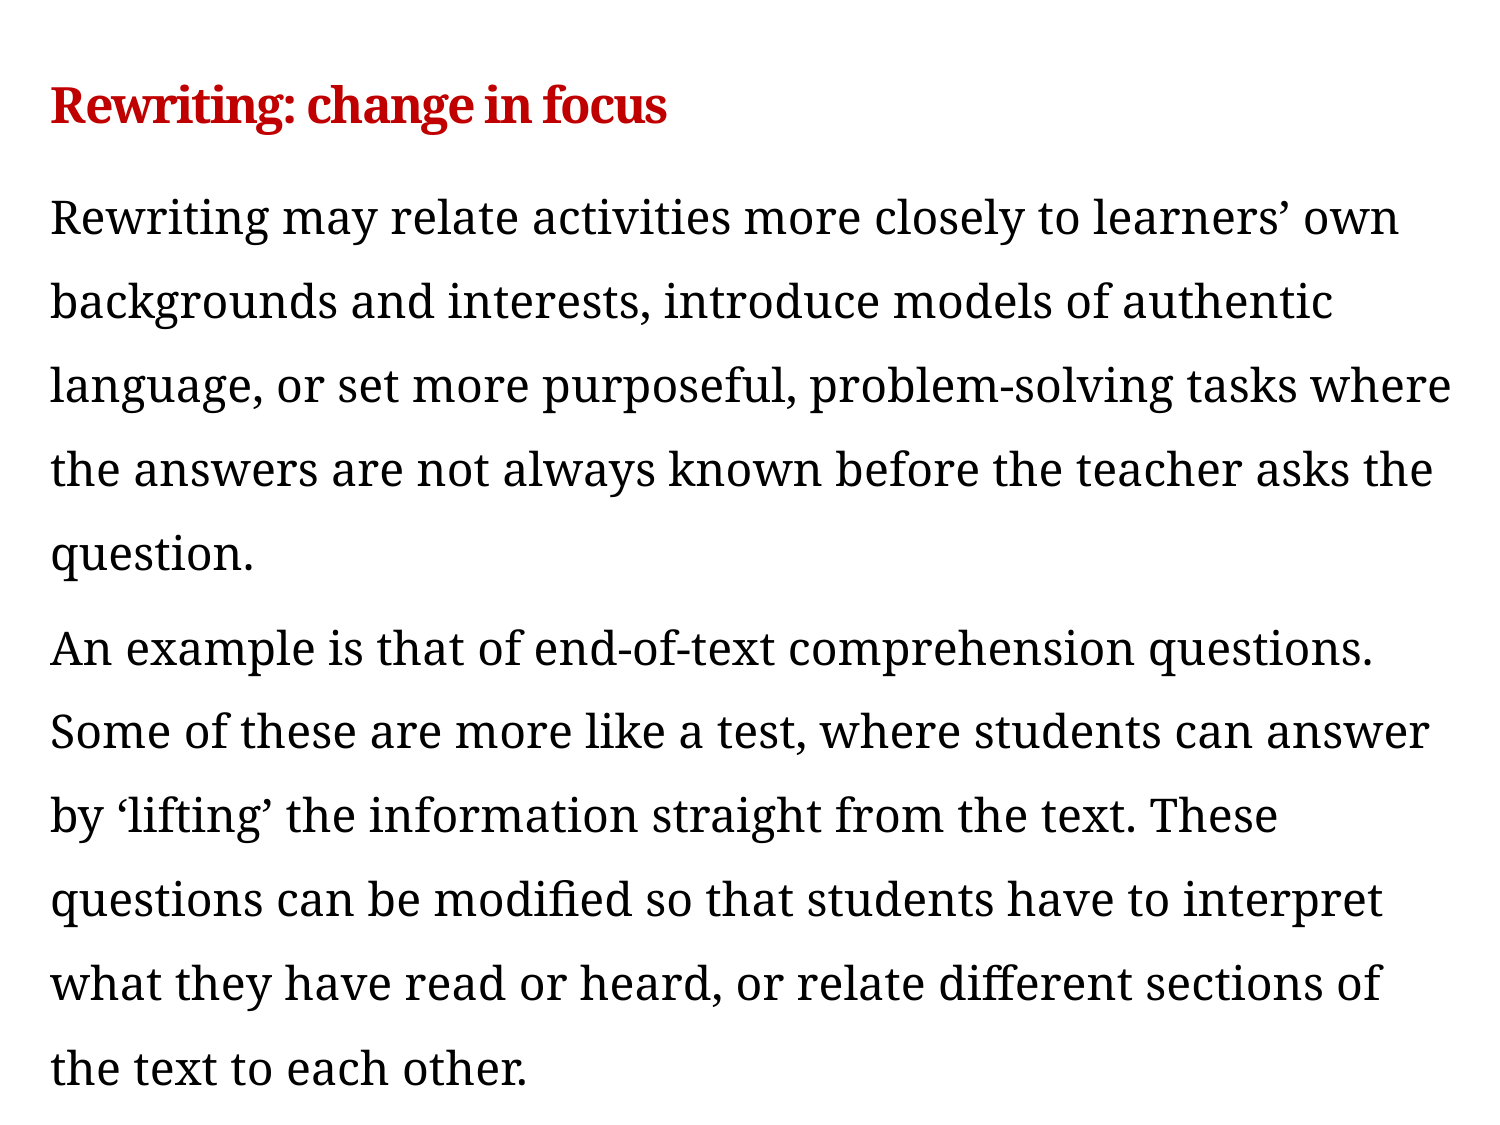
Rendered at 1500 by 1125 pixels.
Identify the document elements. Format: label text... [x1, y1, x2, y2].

list Rewriting may relate activities more closely to learners’ own backgrounds and interests, introduce models of authentic language, or set more purposeful, problem-solving tasks where the answers are not always known before the teacher asks the question. An example is that of end-of-text comprehension questions. Some of these are more like a test, where students can answer by ‘lifting’ the information straight from the text. These questions can be modified so that students have to interpret what they have read or heard, or relate different sections of the text to each other. [35, 152, 1477, 1102]
title Rewriting: change in focus [35, 24, 1425, 141]
